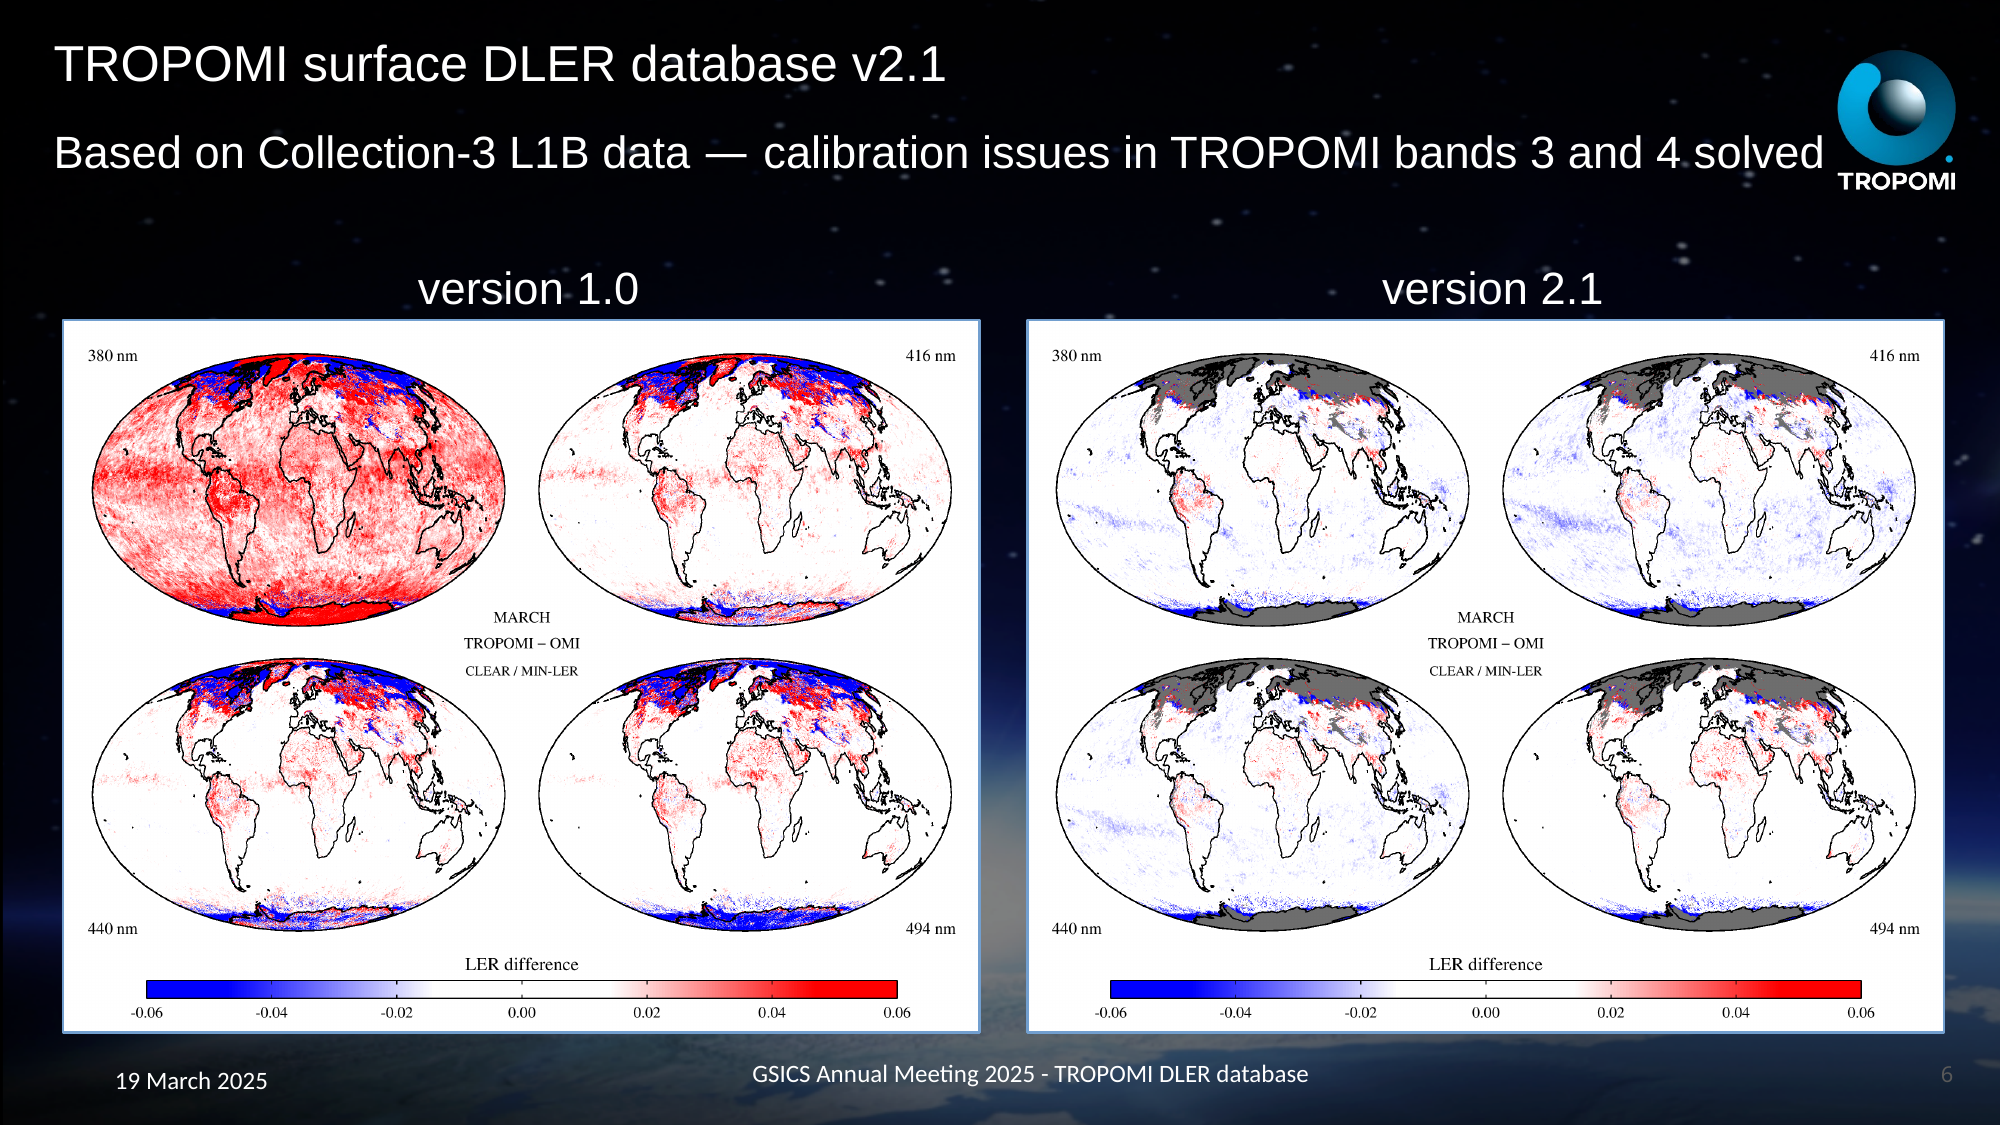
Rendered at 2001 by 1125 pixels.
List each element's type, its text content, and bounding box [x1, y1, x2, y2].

text_box GSICS Annual Meeting 2025 - TROPOMI DLER database [717, 1042, 1351, 1103]
text_box version 1.0 [399, 249, 663, 319]
text_box TROPOMI surface DLER database v2.1 [35, 28, 1621, 101]
text_box version 2.1 [1364, 249, 1627, 319]
text_box Based on Collection-3 L1B data — calibration issues in TROPOMI bands 3 and 4 solved [35, 114, 1964, 183]
text_box 6 [1925, 431, 1954, 1098]
picture [2, 0, 2000, 1125]
text_box 19 March 2025 [99, 1049, 567, 1110]
